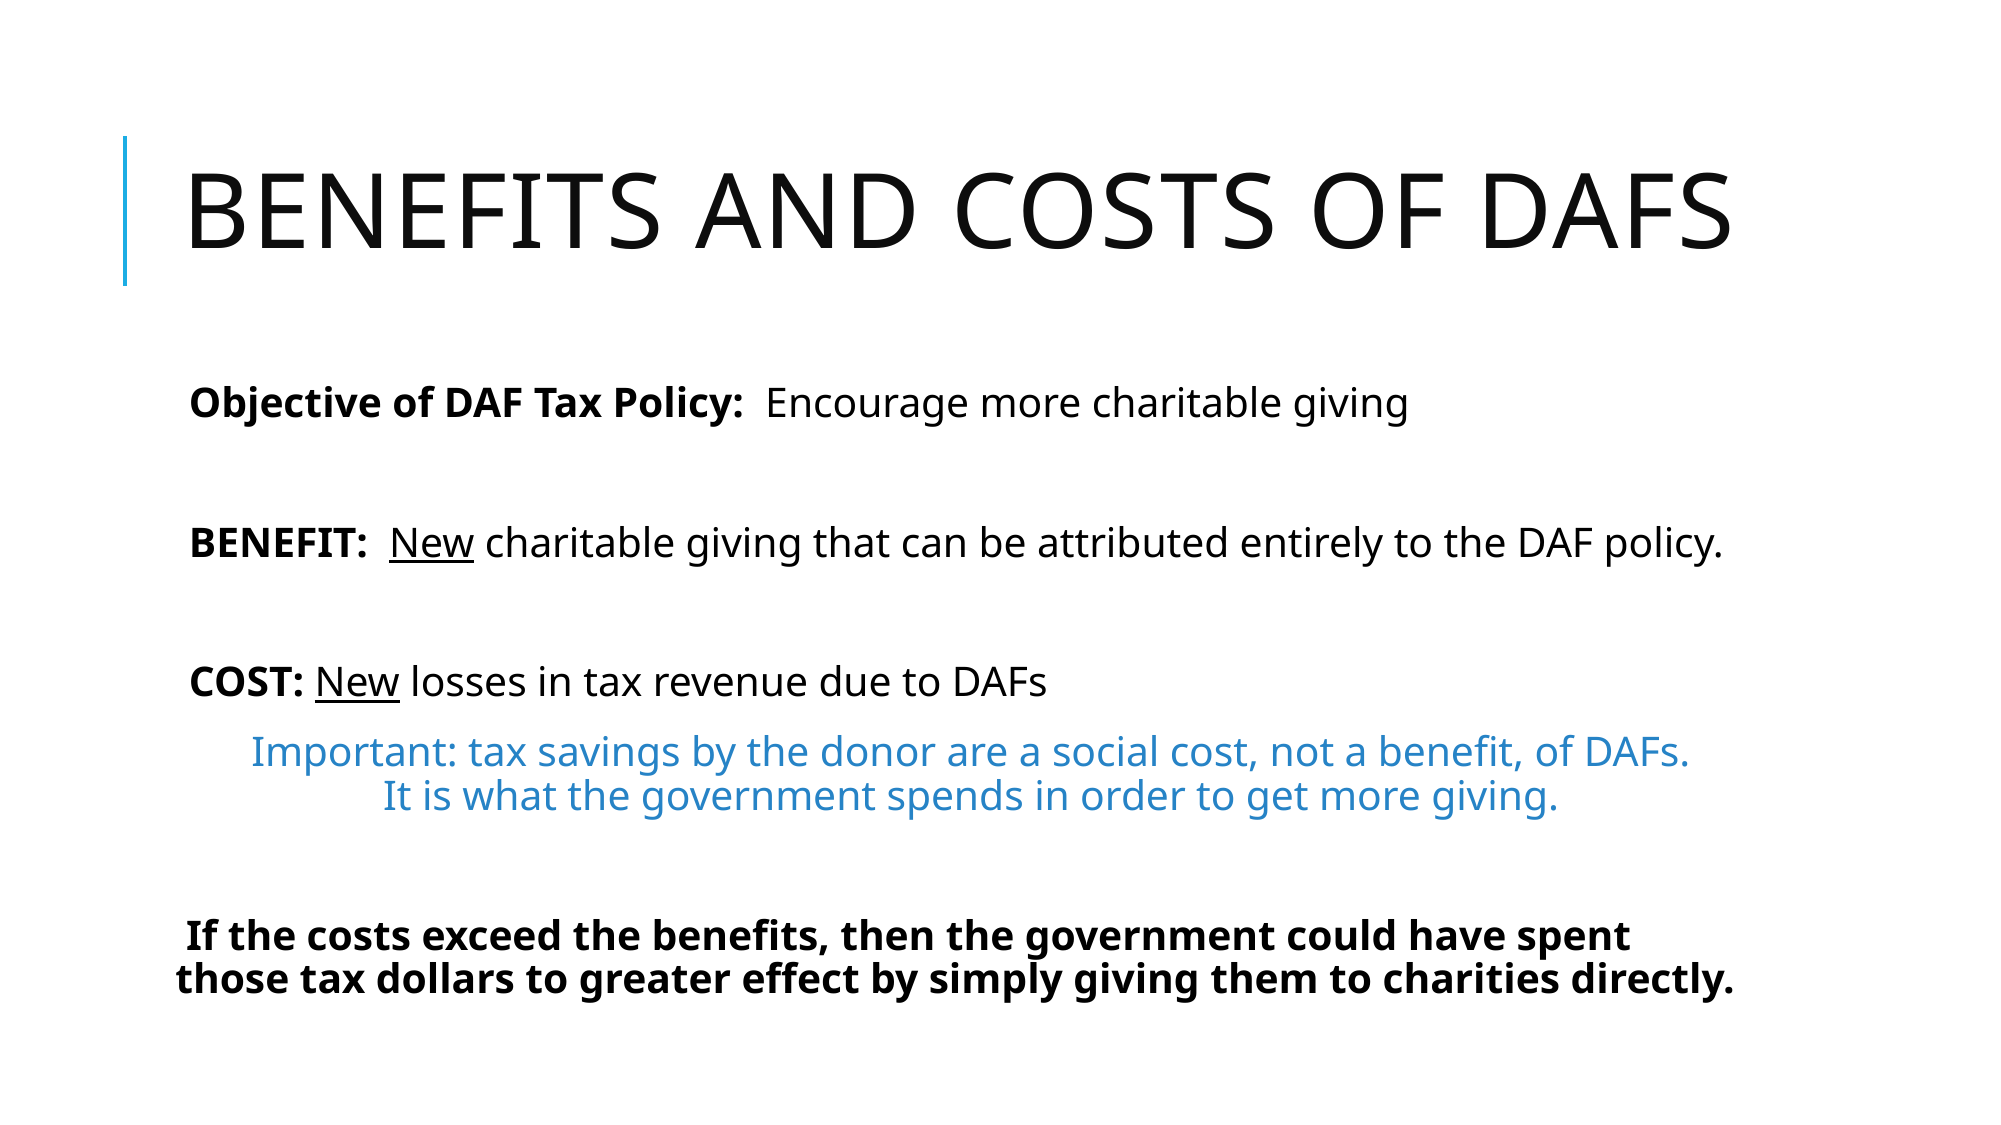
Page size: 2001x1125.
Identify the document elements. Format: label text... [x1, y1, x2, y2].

list Objective of DAF Tax Policy: Encourage more charitable giving BENEFIT: New charitable giving that can be attributed entirely to the DAF policy. COST: New losses in tax revenue due to DAFs Important: tax savings by the donor are a social cost, not a benefit, of DAFs. It is what the government spends in order to get more giving. If the costs exceed the benefits, then the government could have spent those tax dollars to greater effect by simply giving them to charities directly. [168, 375, 1763, 1035]
title Benefits and Costs OF dafS [168, 96, 1763, 342]
